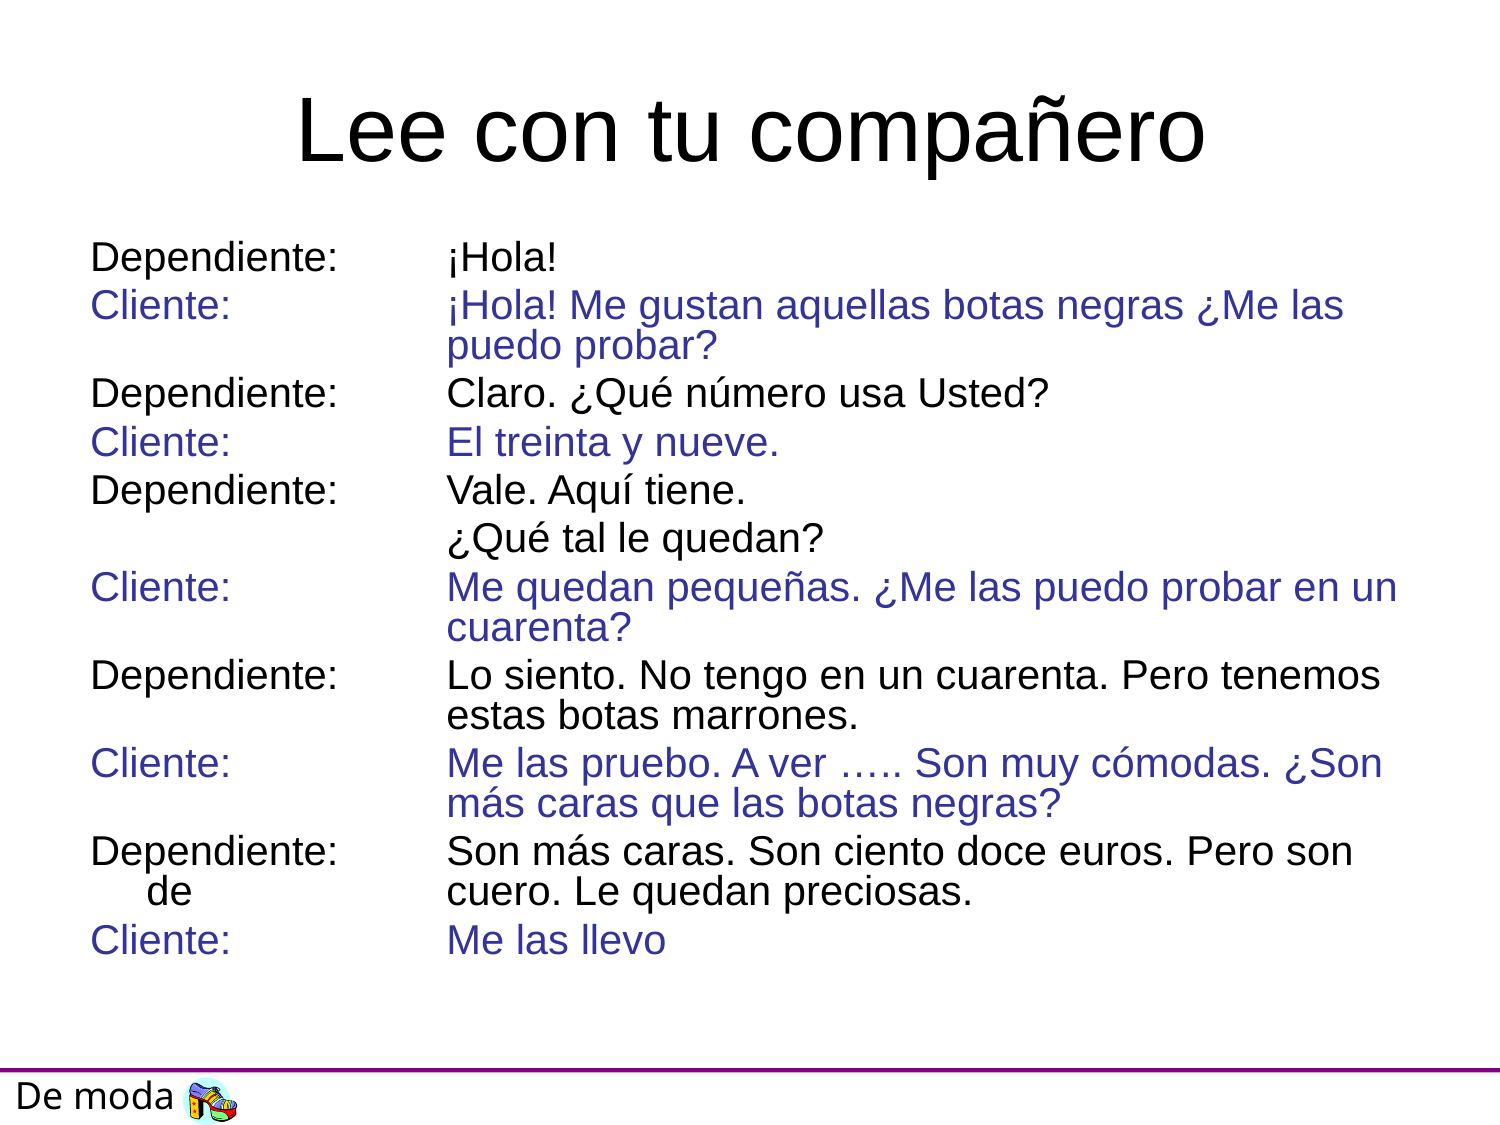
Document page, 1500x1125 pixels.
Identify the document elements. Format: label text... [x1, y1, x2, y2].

title Lee con tu compañero [76, 31, 1427, 219]
picture [182, 1077, 238, 1125]
list Dependiente: ¡Hola! Cliente: ¡Hola! Me gustan aquellas botas negras ¿Me las puedo probar? Dependiente: Claro. ¿Qué número usa Usted? Cliente: El treinta y nueve. Dependiente: Vale. Aquí tiene. ¿Qué tal le quedan? Cliente: Me quedan pequeñas. ¿Me las puedo probar en un cuarenta? Dependiente: Lo siento. No tengo en un cuarenta. Pero tenemos estas botas marrones. Cliente: Me las pruebo. A ver ….. Son muy cómodas. ¿Son más caras que las botas negras? Dependiente: Son más caras. Son ciento doce euros. Pero son de cuero. Le quedan preciosas. Cliente: Me las llevo [75, 231, 1425, 1005]
text_box De moda [0, 1064, 373, 1125]
